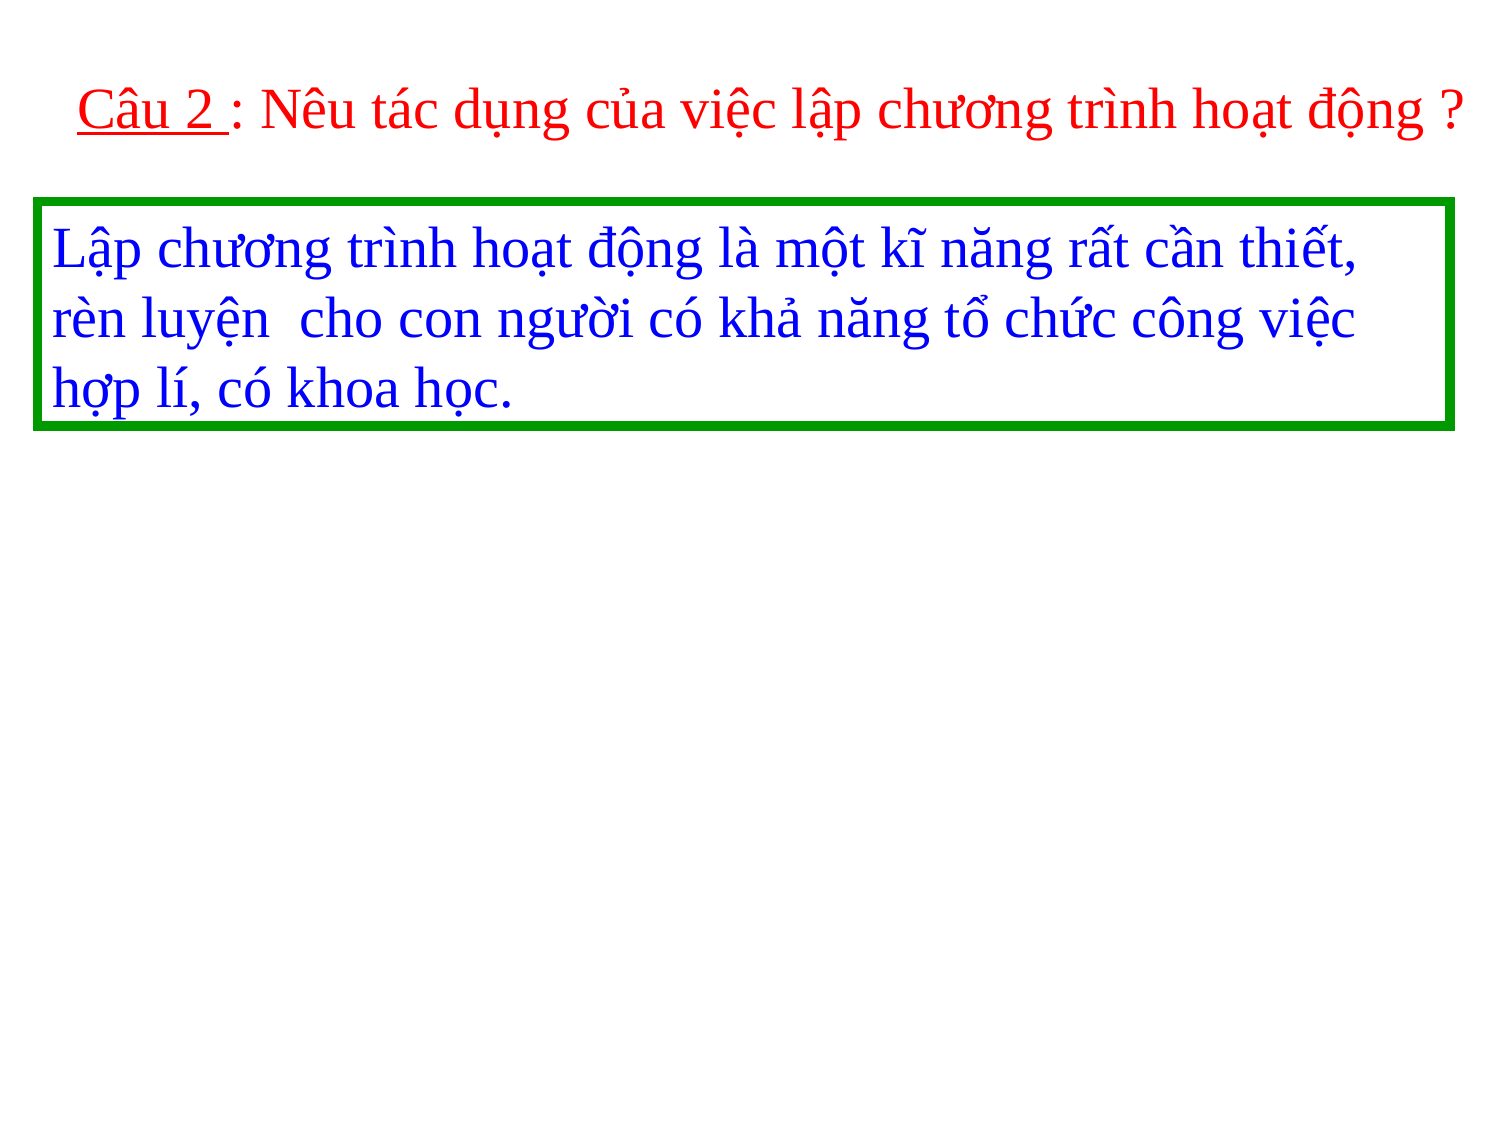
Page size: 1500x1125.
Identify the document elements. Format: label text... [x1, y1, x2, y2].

text_box Lập chương trình hoạt động là một kĩ năng rất cần thiết, rèn luyện cho con người có khả năng tổ chức công việc hợp lí, có khoa học. [37, 201, 1450, 426]
text_box Câu 2 : Nêu tác dụng của việc lập chương trình hoạt động ? [62, 62, 1500, 148]
